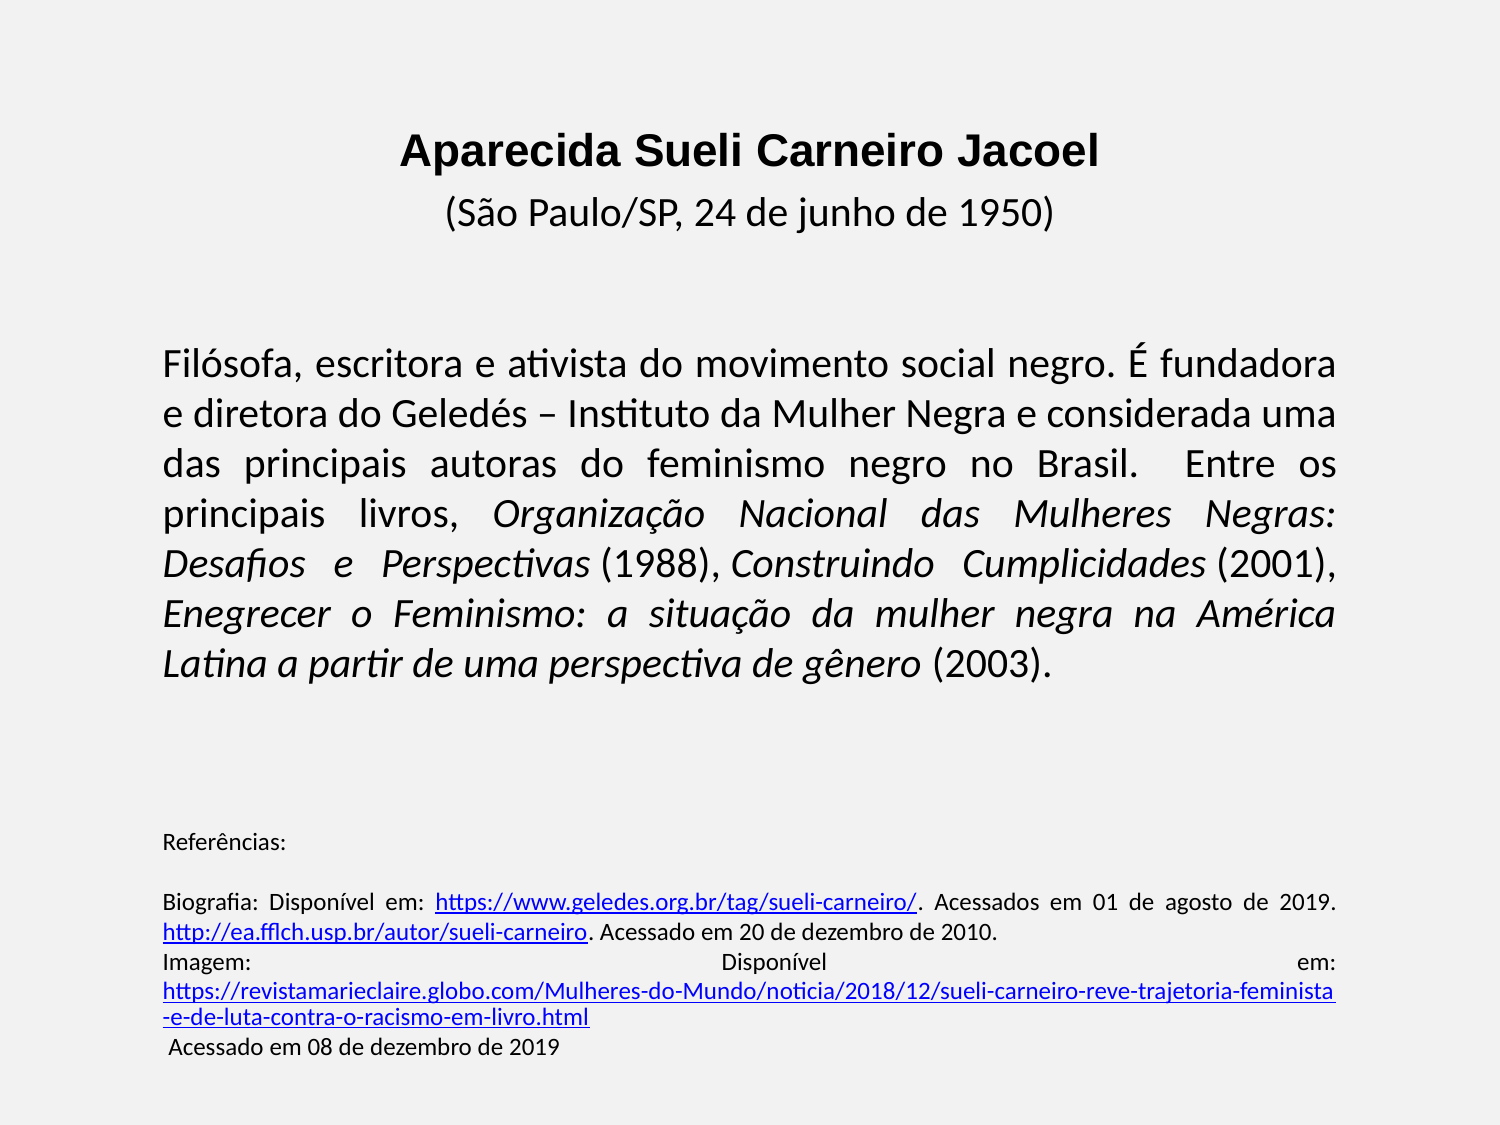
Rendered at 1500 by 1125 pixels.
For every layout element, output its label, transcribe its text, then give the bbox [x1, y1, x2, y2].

text_box Aparecida Sueli Carneiro Jacoel (São Paulo/SP, 24 de junho de 1950) Filósofa, escritora e ativista do movimento social negro. É fundadora e diretora do Geledés – Instituto da Mulher Negra e considerada uma das principais autoras do feminismo negro no Brasil. Entre os principais livros, Organização Nacional das Mulheres Negras: Desafios e Perspectivas (1988), Construindo Cumplicidades (2001), Enegrecer o Feminismo: a situação da mulher negra na América Latina a partir de uma perspectiva de gênero (2003). Referências: Biografia: Disponível em: https://www.geledes.org.br/tag/sueli-carneiro/. Acessados em 01 de agosto de 2019. http://ea.fflch.usp.br/autor/sueli-carneiro. Acessado em 20 de dezembro de 2010. Imagem: Disponível em: https://revistamarieclaire.globo.com/Mulheres-do-Mundo/noticia/2018/12/sueli-carneiro-reve-trajetoria-feminista-e-de-luta-contra-o-racismo-em-livro.html Acessado em 08 de dezembro de 2019 [155, 101, 1345, 1043]
